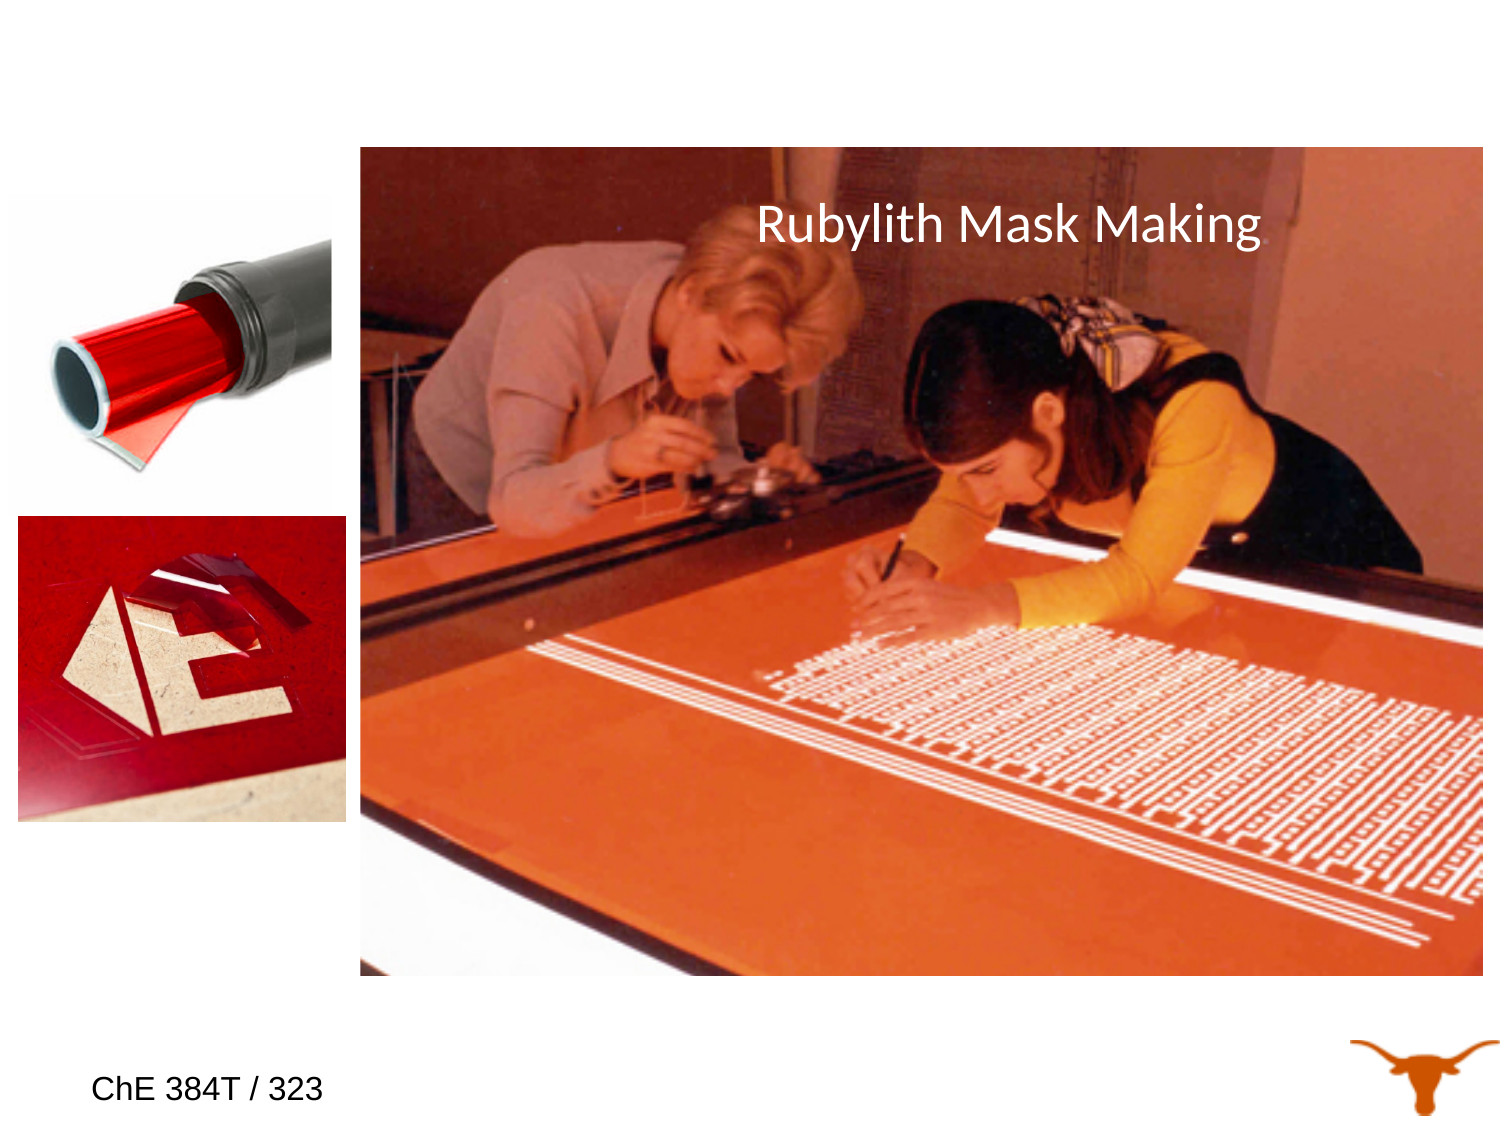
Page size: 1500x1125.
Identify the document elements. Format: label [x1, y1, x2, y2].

picture [8, 194, 346, 822]
picture [1350, 1040, 1500, 1116]
picture [360, 147, 1483, 976]
